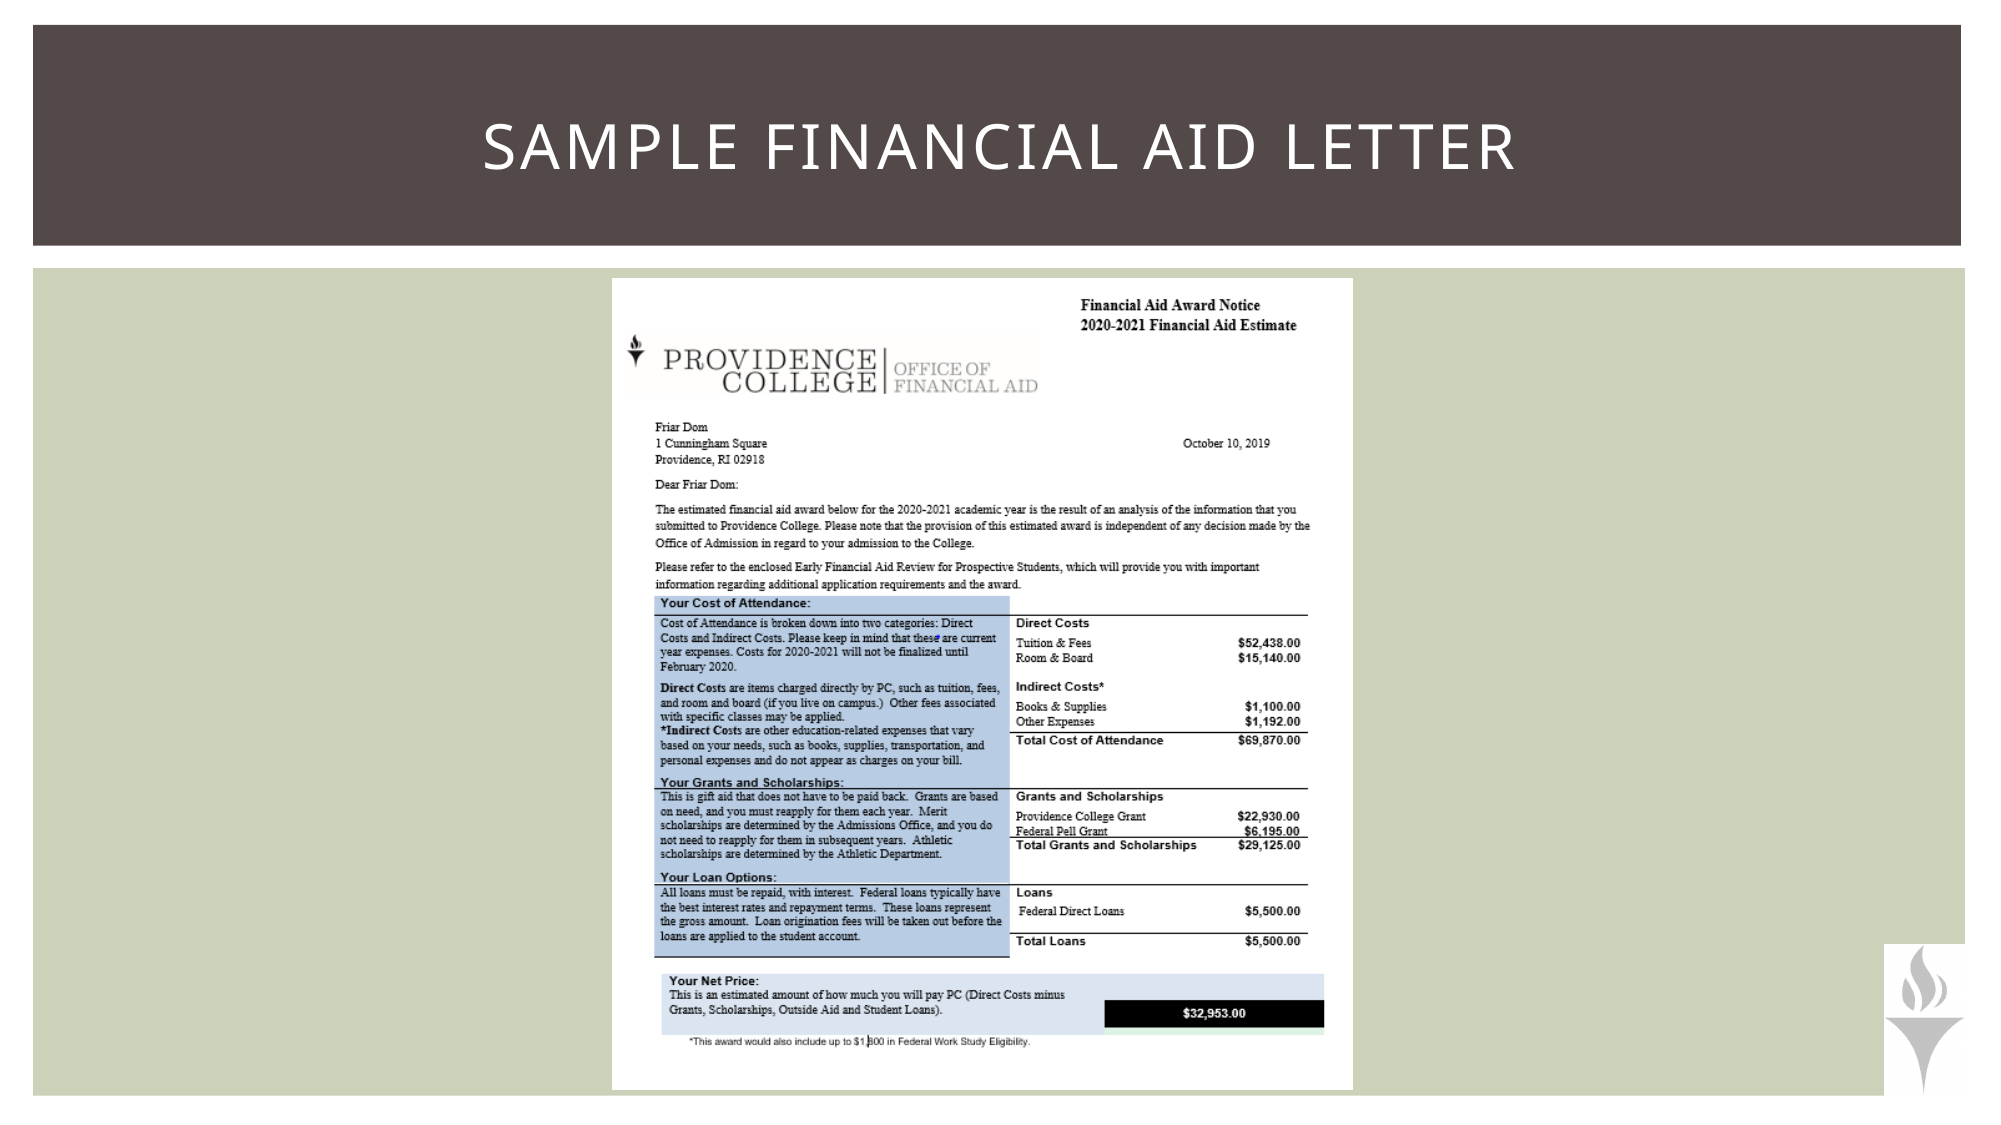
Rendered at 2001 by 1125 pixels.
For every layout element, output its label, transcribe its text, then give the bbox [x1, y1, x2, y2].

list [611, 278, 1353, 1090]
title Sample Financial Aid Letter [83, 58, 1917, 232]
picture [1884, 944, 1965, 1101]
